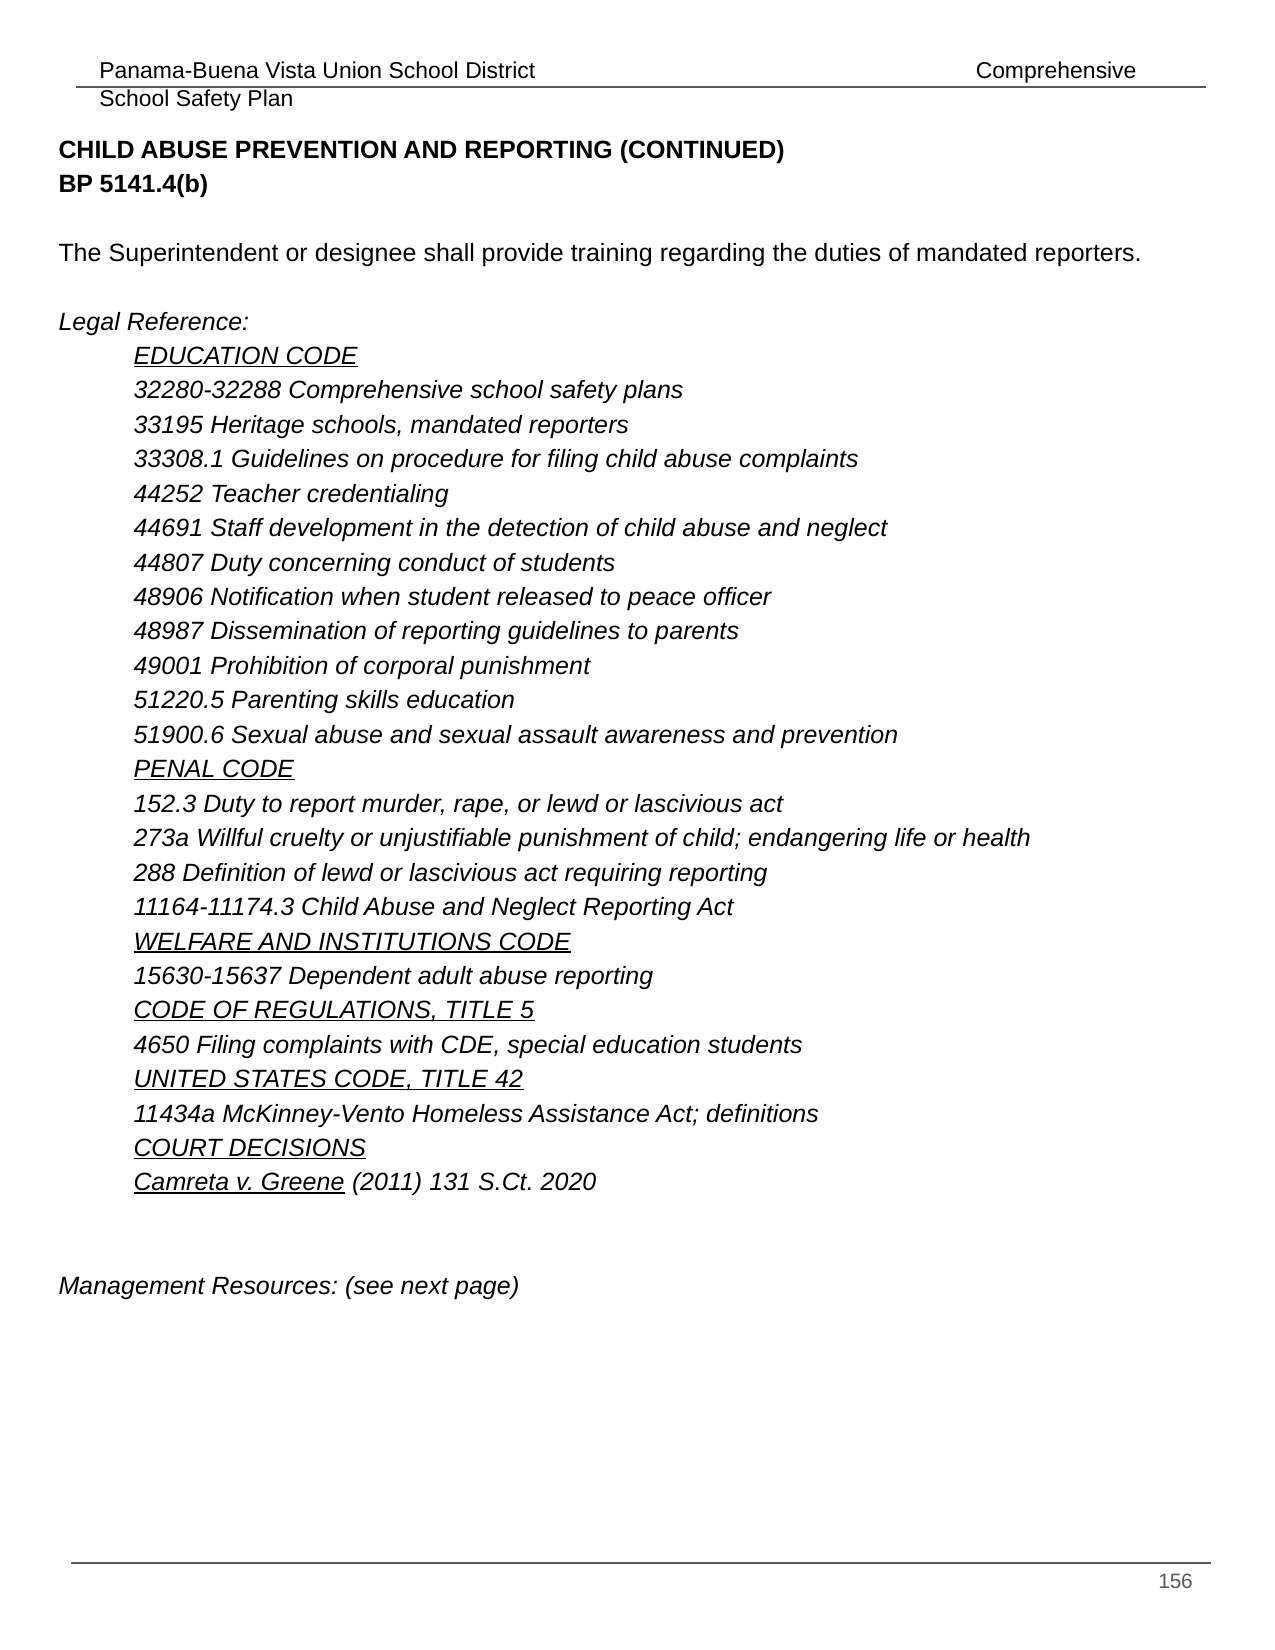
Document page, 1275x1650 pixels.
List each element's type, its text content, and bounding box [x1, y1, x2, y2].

list CHILD ABUSE PREVENTION AND REPORTING (CONTINUED) BP 5141.4(b) The Superintendent or designee shall provide training regarding the duties of mandated reporters. Legal Reference: EDUCATION CODE 32280-32288 Comprehensive school safety plans 33195 Heritage schools, mandated reporters 33308.1 Guidelines on procedure for filing child abuse complaints 44252 Teacher credentialing 44691 Staff development in the detection of child abuse and neglect 44807 Duty concerning conduct of students 48906 Notification when student released to peace officer 48987 Dissemination of reporting guidelines to parents 49001 Prohibition of corporal punishment 51220.5 Parenting skills education 51900.6 Sexual abuse and sexual assault awareness and prevention PENAL CODE 152.3 Duty to report murder, rape, or lewd or lascivious act 273a Willful cruelty or unjustifiable punishment of child; endangering life or health 288 Definition of lewd or lascivious act requiring reporting 11164-11174.3 Child Abuse and Neglect Reporting Act WELFARE AND INSTITUTIONS CODE 15630-15637 Dependent adult abuse reporting CODE OF REGULATIONS, TITLE 5 4650 Filing complaints with CDE, special education students UNITED STATES CODE, TITLE 42 11434a McKinney-Vento Homeless Assistance Act; definitions COURT DECISIONS Camreta v. Greene (2011) 131 S.Ct. 2020 Management Resources: (see next page) [43, 113, 1232, 1466]
slide_number ‹#› [1131, 1552, 1208, 1623]
